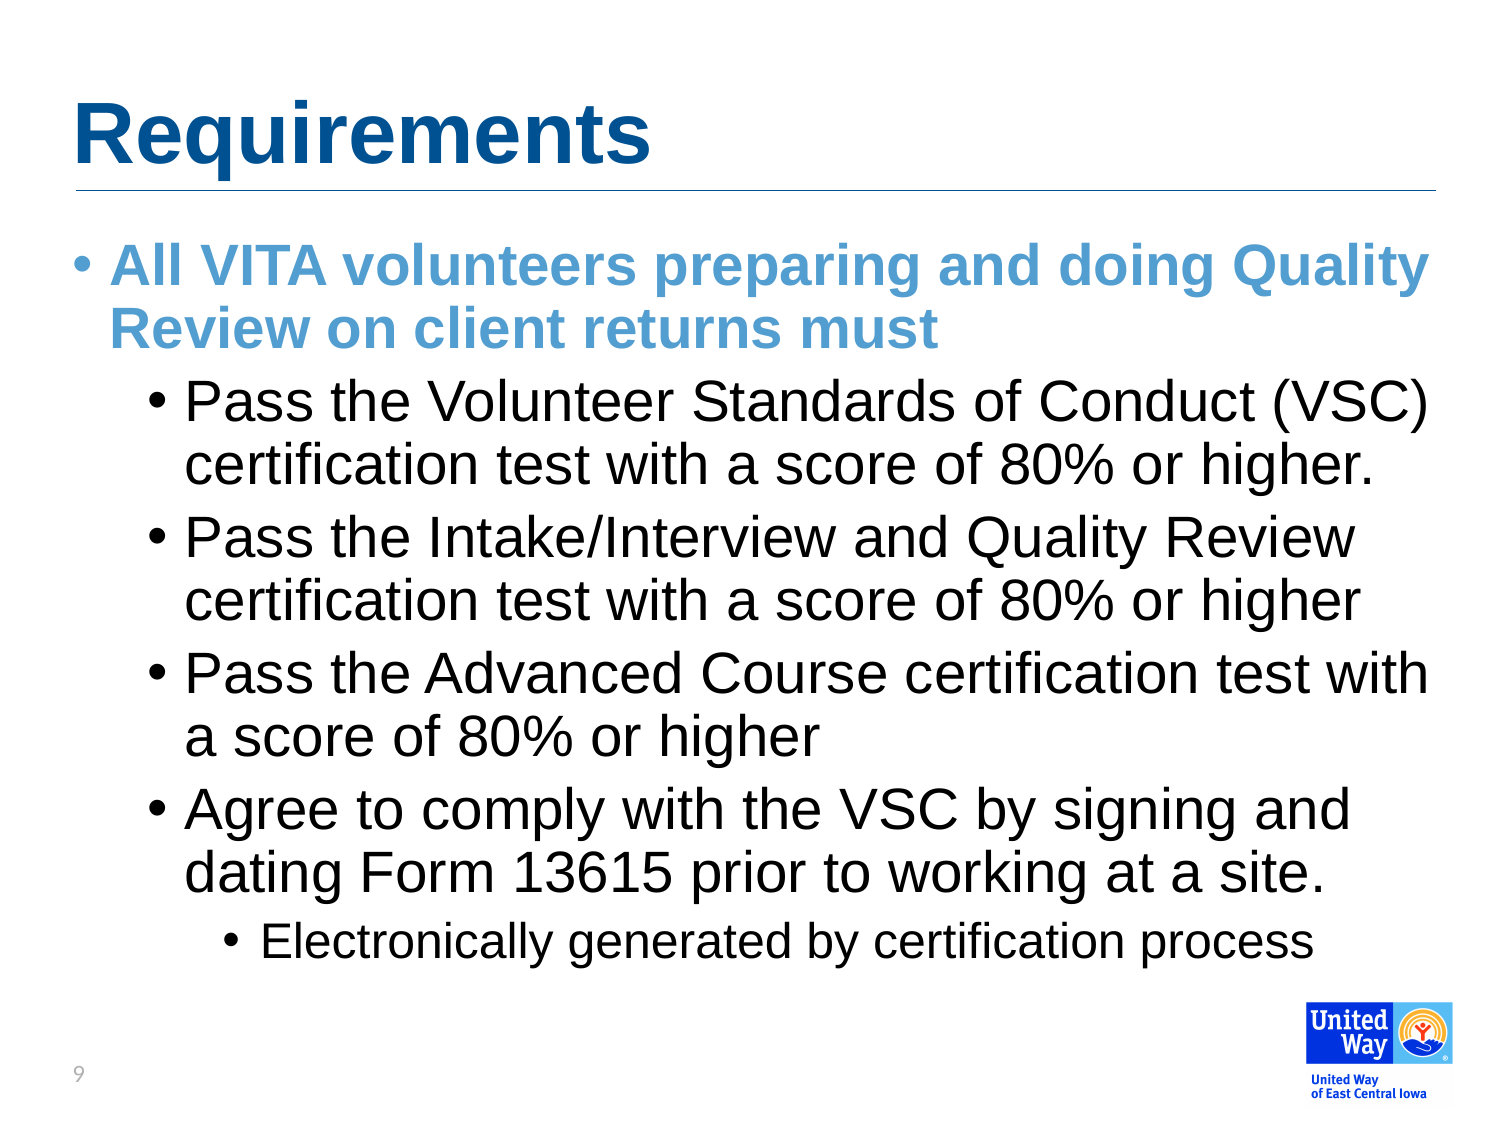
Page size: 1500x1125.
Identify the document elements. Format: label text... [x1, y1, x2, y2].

slide_number 9 [57, 1042, 395, 1103]
title Requirements [57, 80, 1449, 191]
picture [1305, 1001, 1454, 1108]
list All VITA volunteers preparing and doing Quality Review on client returns must Pass the Volunteer Standards of Conduct (VSC) certification test with a score of 80% or higher. Pass the Intake/Interview and Quality Review certification test with a score of 80% or higher Pass the Advanced Course certification test with a score of 80% or higher Agree to comply with the VSC by signing and dating Form 13615 prior to working at a site. Electronically generated by certification process [57, 227, 1449, 992]
